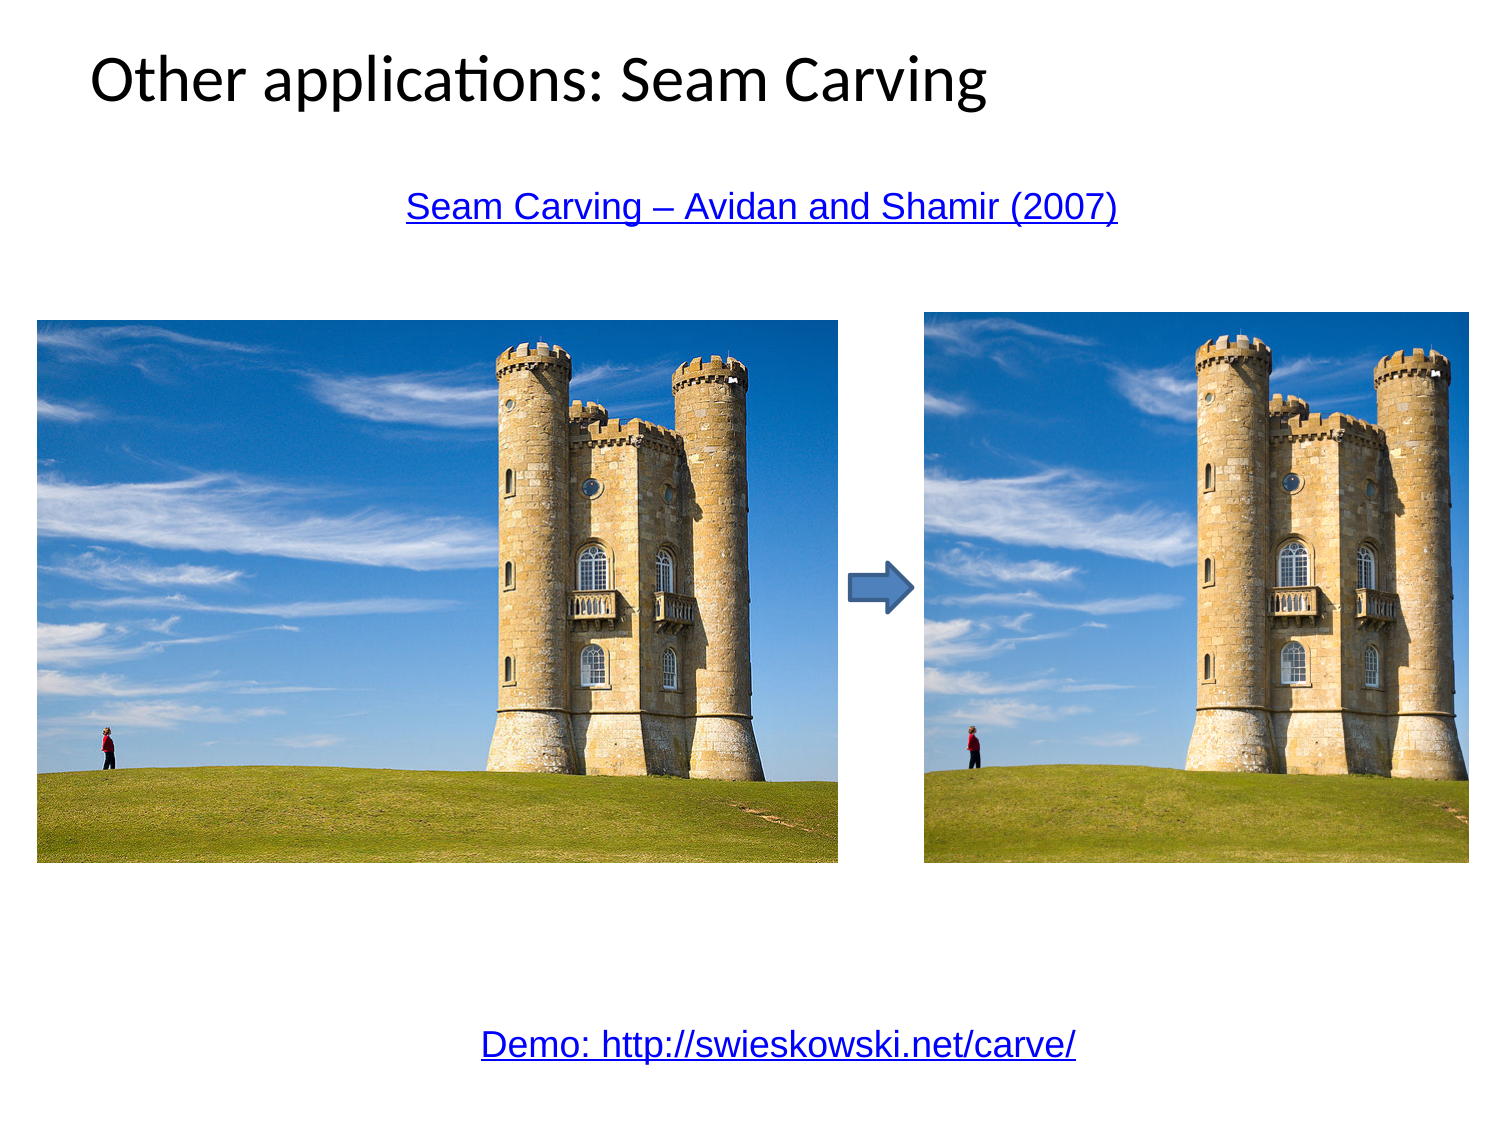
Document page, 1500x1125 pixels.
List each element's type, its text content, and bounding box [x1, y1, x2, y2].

text_box [847, 560, 915, 615]
text_box Seam Carving – Avidan and Shamir (2007) [390, 174, 1134, 235]
picture [924, 312, 1469, 863]
picture [37, 320, 838, 863]
title Other applications: Seam Carving [74, 0, 1426, 151]
text_box Demo: http://swieskowski.net/carve/ [465, 1012, 1091, 1073]
